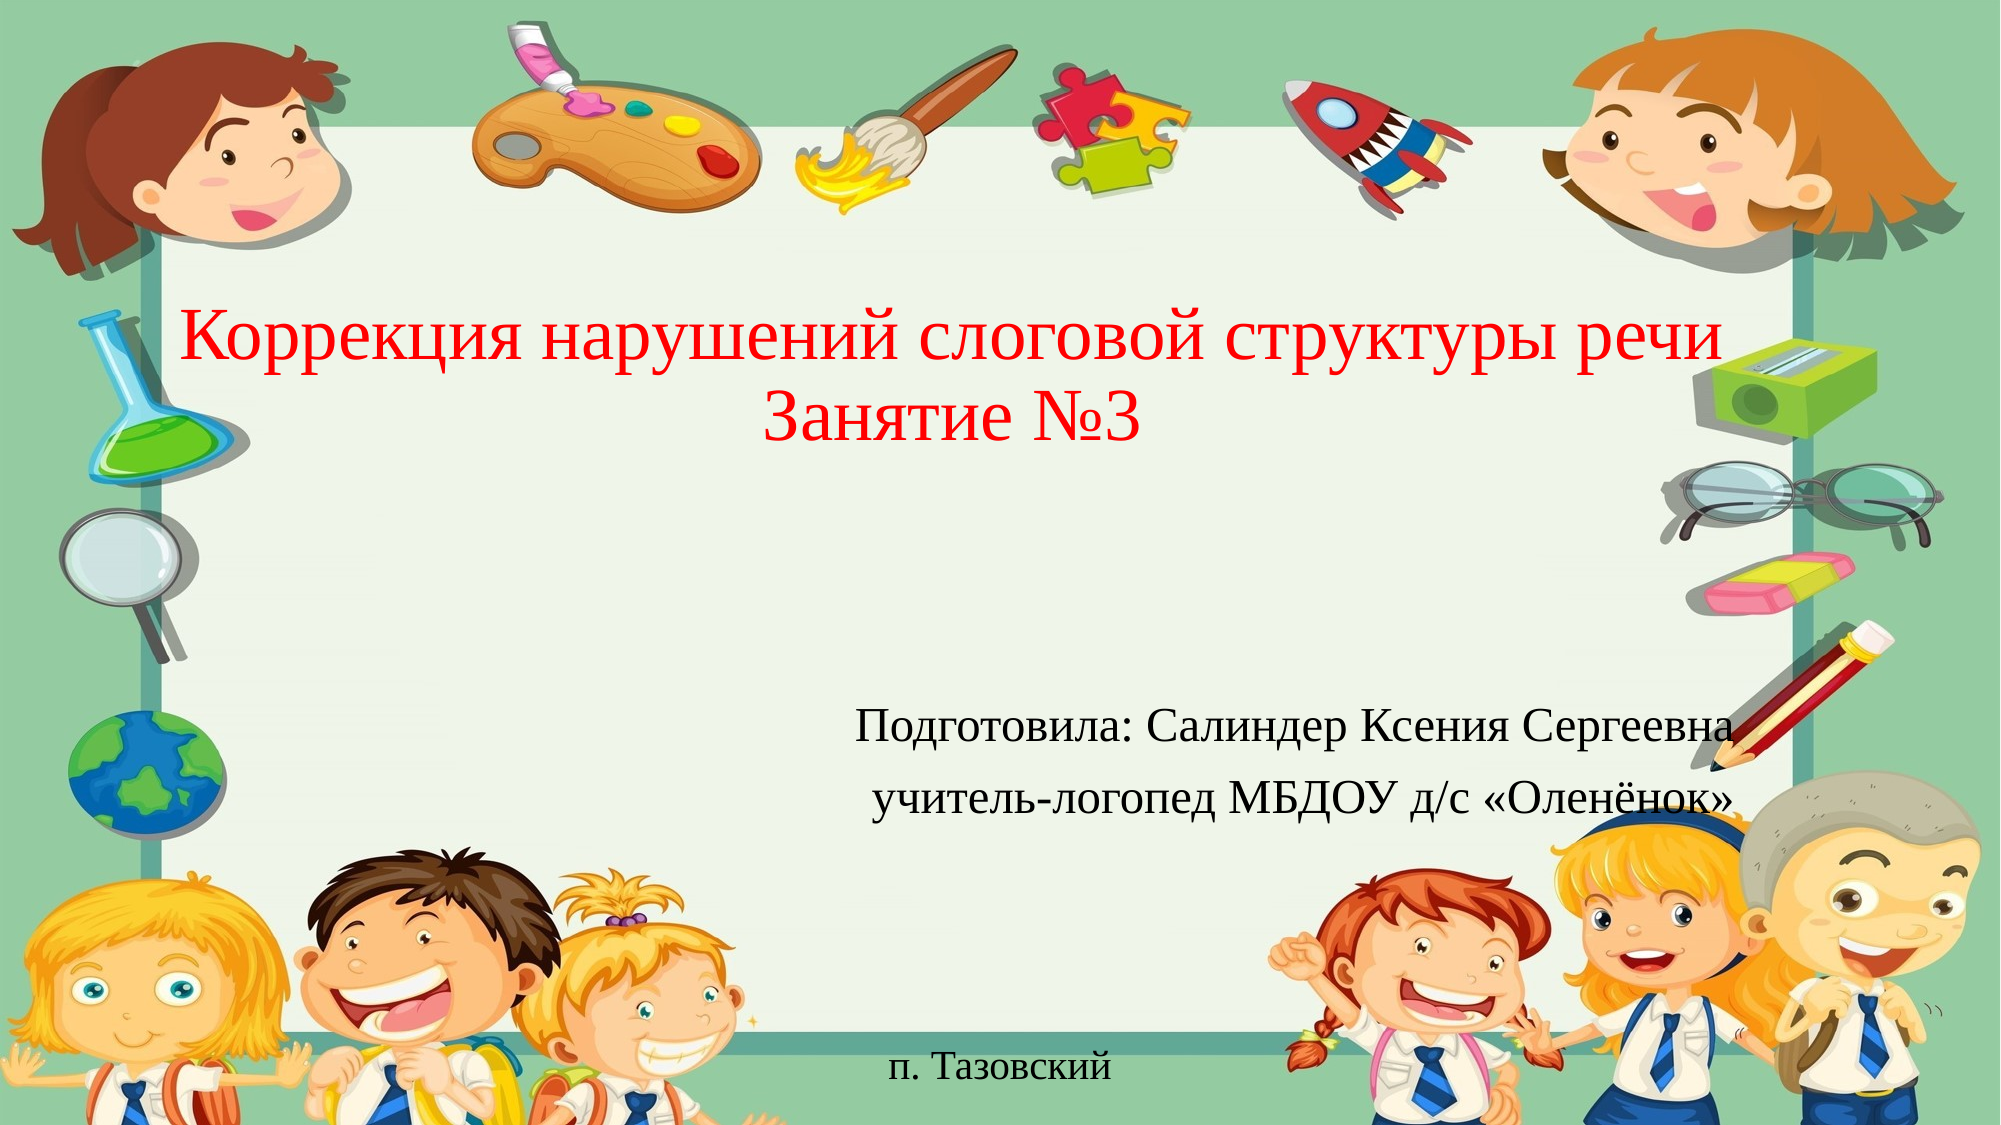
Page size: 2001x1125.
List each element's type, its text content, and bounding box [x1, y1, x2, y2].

picture [0, 0, 2001, 1125]
title Коррекция нарушений слоговой структуры речи Занятие №3 [154, 269, 1750, 465]
subtitle Подготовила: Салиндер Ксения Сергеевна учитель-логопед МБДОУ д/с «Оленёнок» п. Тазовский [249, 692, 1750, 1100]
